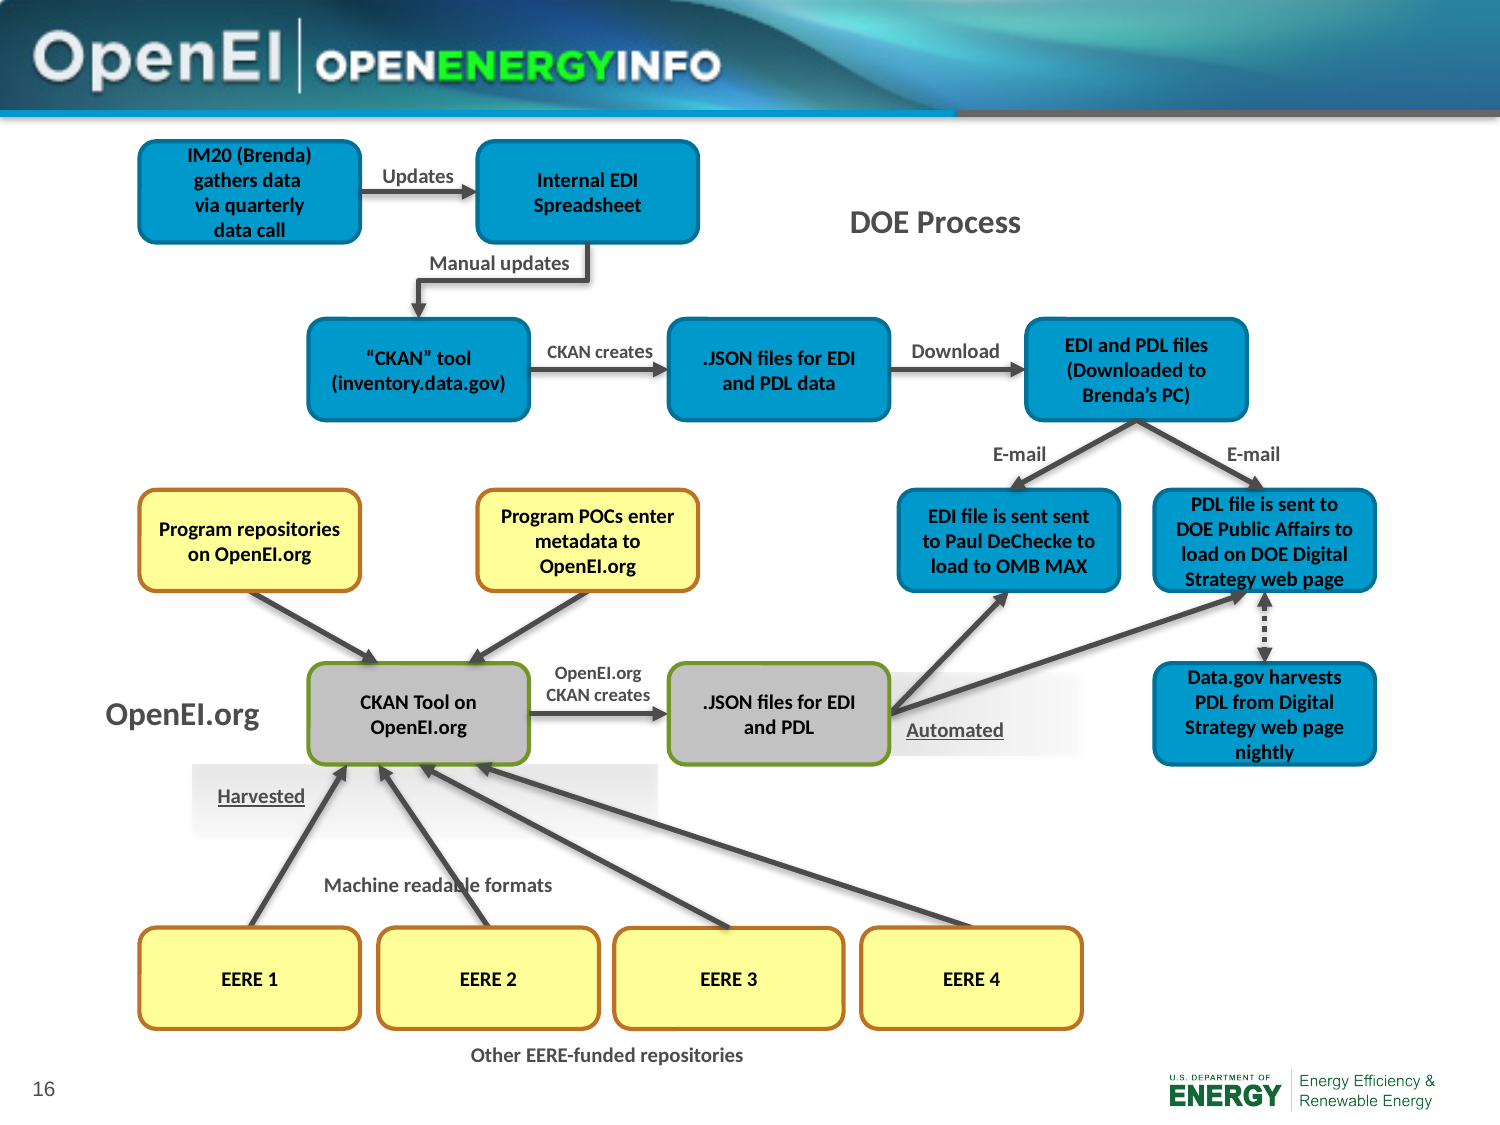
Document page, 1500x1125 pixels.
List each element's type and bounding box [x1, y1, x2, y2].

text_box [91, 140, 1376, 1071]
picture [1170, 1070, 1435, 1111]
picture [0, 0, 1500, 110]
